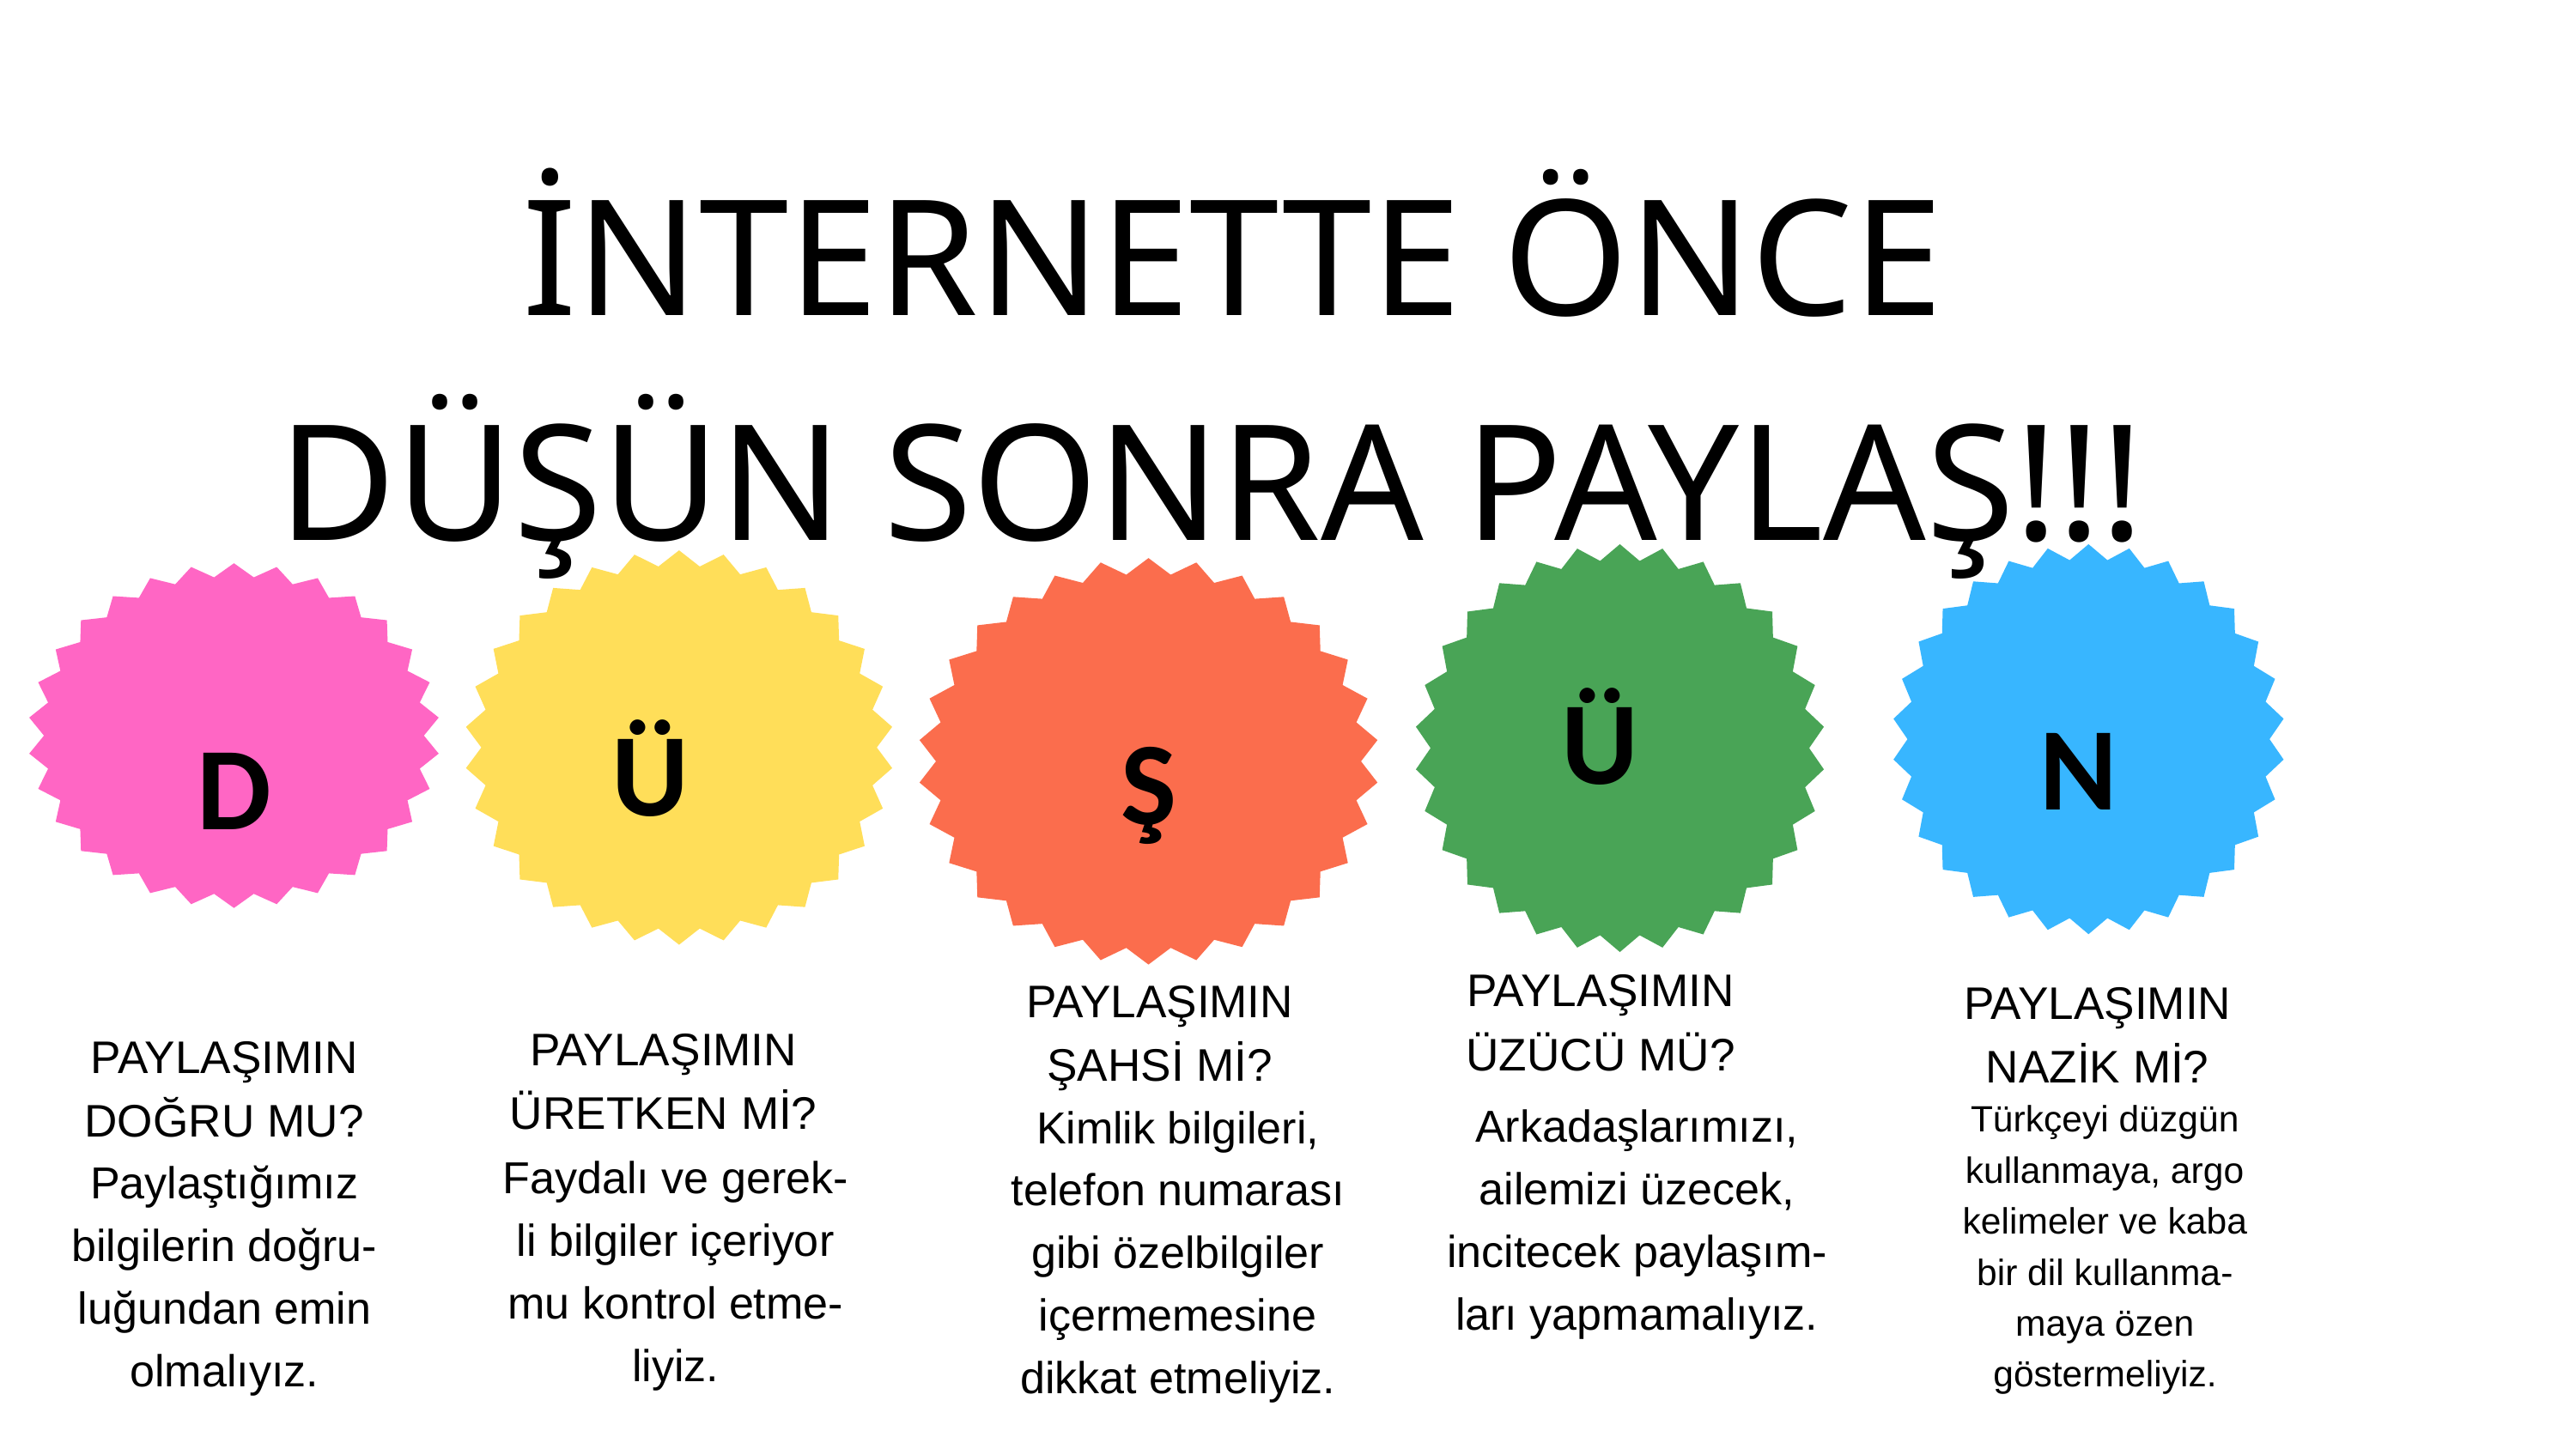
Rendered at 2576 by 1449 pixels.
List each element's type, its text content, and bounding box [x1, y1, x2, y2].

text_box Faydalı ve gerek- li bilgiler içeriyor mu kontrol etme- liyiz. [502, 1140, 848, 1449]
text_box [919, 557, 1378, 965]
text_box Paylaştığımız bilgilerin doğru- luğundan emin olmalıyız. [71, 1144, 378, 1449]
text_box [1415, 543, 1825, 953]
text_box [465, 549, 893, 945]
text_box PAYLAŞIMIN ŞAHSİ Mİ? [975, 973, 1345, 1090]
text_box Kimlik bilgileri, telefon numarası gibi özelbilgiler içermemesine dikkat etmeliyiz. [980, 1089, 1376, 1449]
text_box İNTERNETTE ÖNCE DÜŞÜN SONRA PAYLAŞ!!! [240, 122, 2225, 573]
text_box Türkçeyi düzgün kullanmaya, argo kelimeler ve kaba bir dil kullanma- maya özen göstermeliyiz. [1881, 1088, 2329, 1449]
text_box PAYLAŞIMIN ÜZÜCÜ MÜ? [1415, 958, 1786, 1080]
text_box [1893, 543, 2284, 935]
text_box PAYLAŞIMIN NAZİK Mİ? [1912, 964, 2283, 1088]
text_box Arkadaşlarımızı, ailemizi üzecek, incitecek paylaşım- ları yapmamalıyız. [1345, 1088, 1881, 1402]
text_box PAYLAŞIMIN DOĞRU MU? [39, 1018, 410, 1147]
text_box PAYLAŞIMIN ÜRETKEN Mİ? [478, 1010, 848, 1139]
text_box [28, 562, 440, 908]
